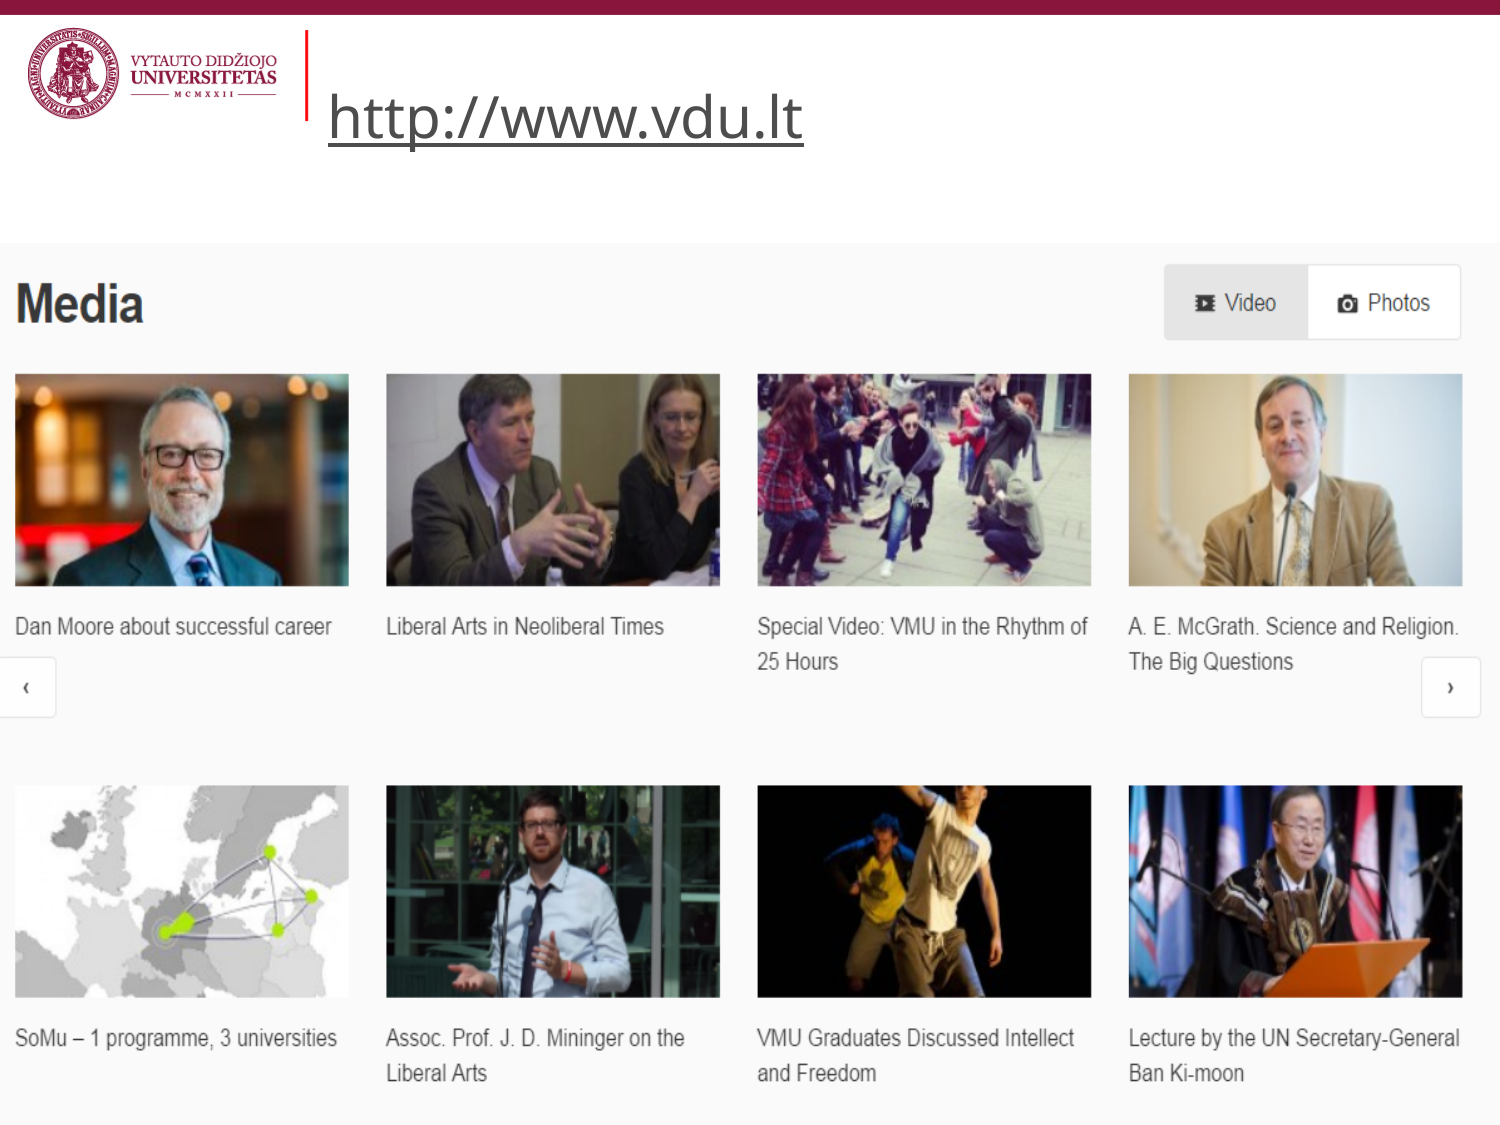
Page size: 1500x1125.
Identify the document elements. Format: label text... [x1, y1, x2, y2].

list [0, 243, 1500, 1125]
picture [0, 0, 1500, 243]
title http://www.vdu.lt [312, 66, 1459, 173]
